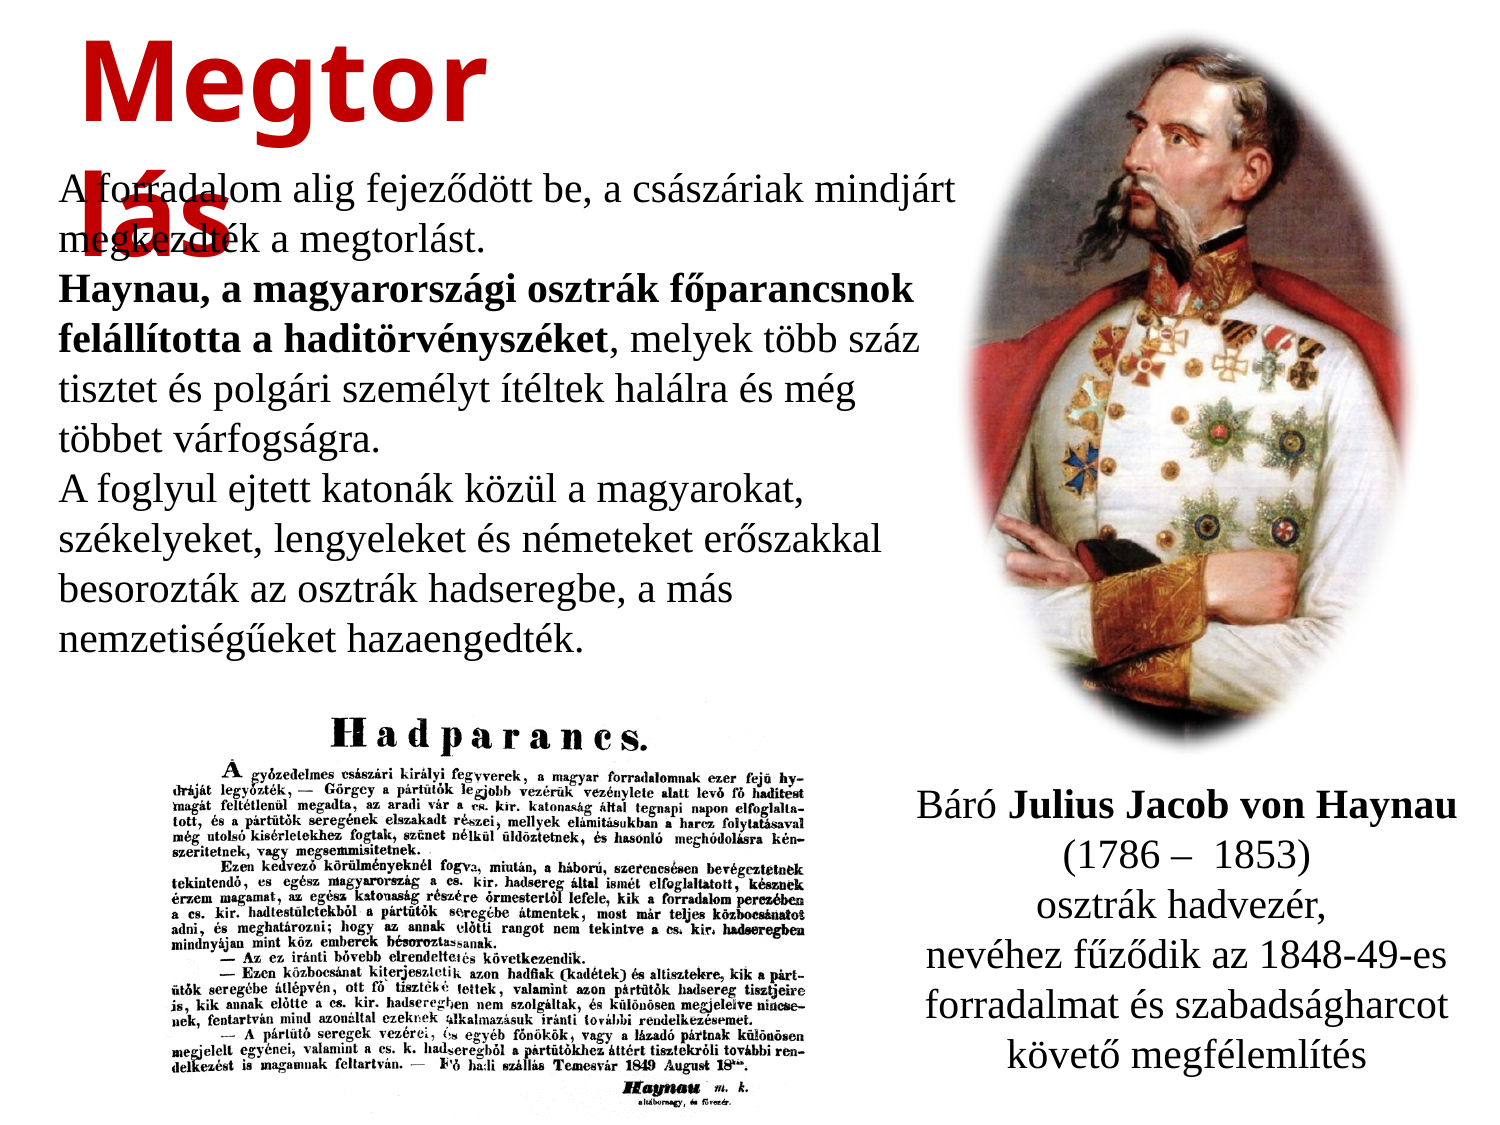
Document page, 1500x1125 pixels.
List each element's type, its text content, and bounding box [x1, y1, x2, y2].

text_box A forradalom alig fejeződött be, a császáriak mindjárt megkezdték a megtorlást. Haynau, a magyarországi osztrák főparancsnok felállította a haditörvényszéket, melyek több száz tisztet és polgári személyt ítéltek halálra és még többet várfogságra. A foglyul ejtett katonák közül a magyarokat, székelyeket, lengyeleket és németeket erőszakkal besorozták az osztrák hadseregbe, a más nemzetiségűeket hazaengedték. [43, 153, 949, 719]
text_box Megtorlás [61, 2, 534, 153]
picture [163, 697, 816, 1121]
picture [954, 24, 1420, 758]
text_box Báró Julius Jacob von Haynau (1786 – 1853) osztrák hadvezér, nevéhez fűződik az 1848-49-es forradalmat és szabadságharcot követő megfélemlítés [891, 769, 1483, 1085]
